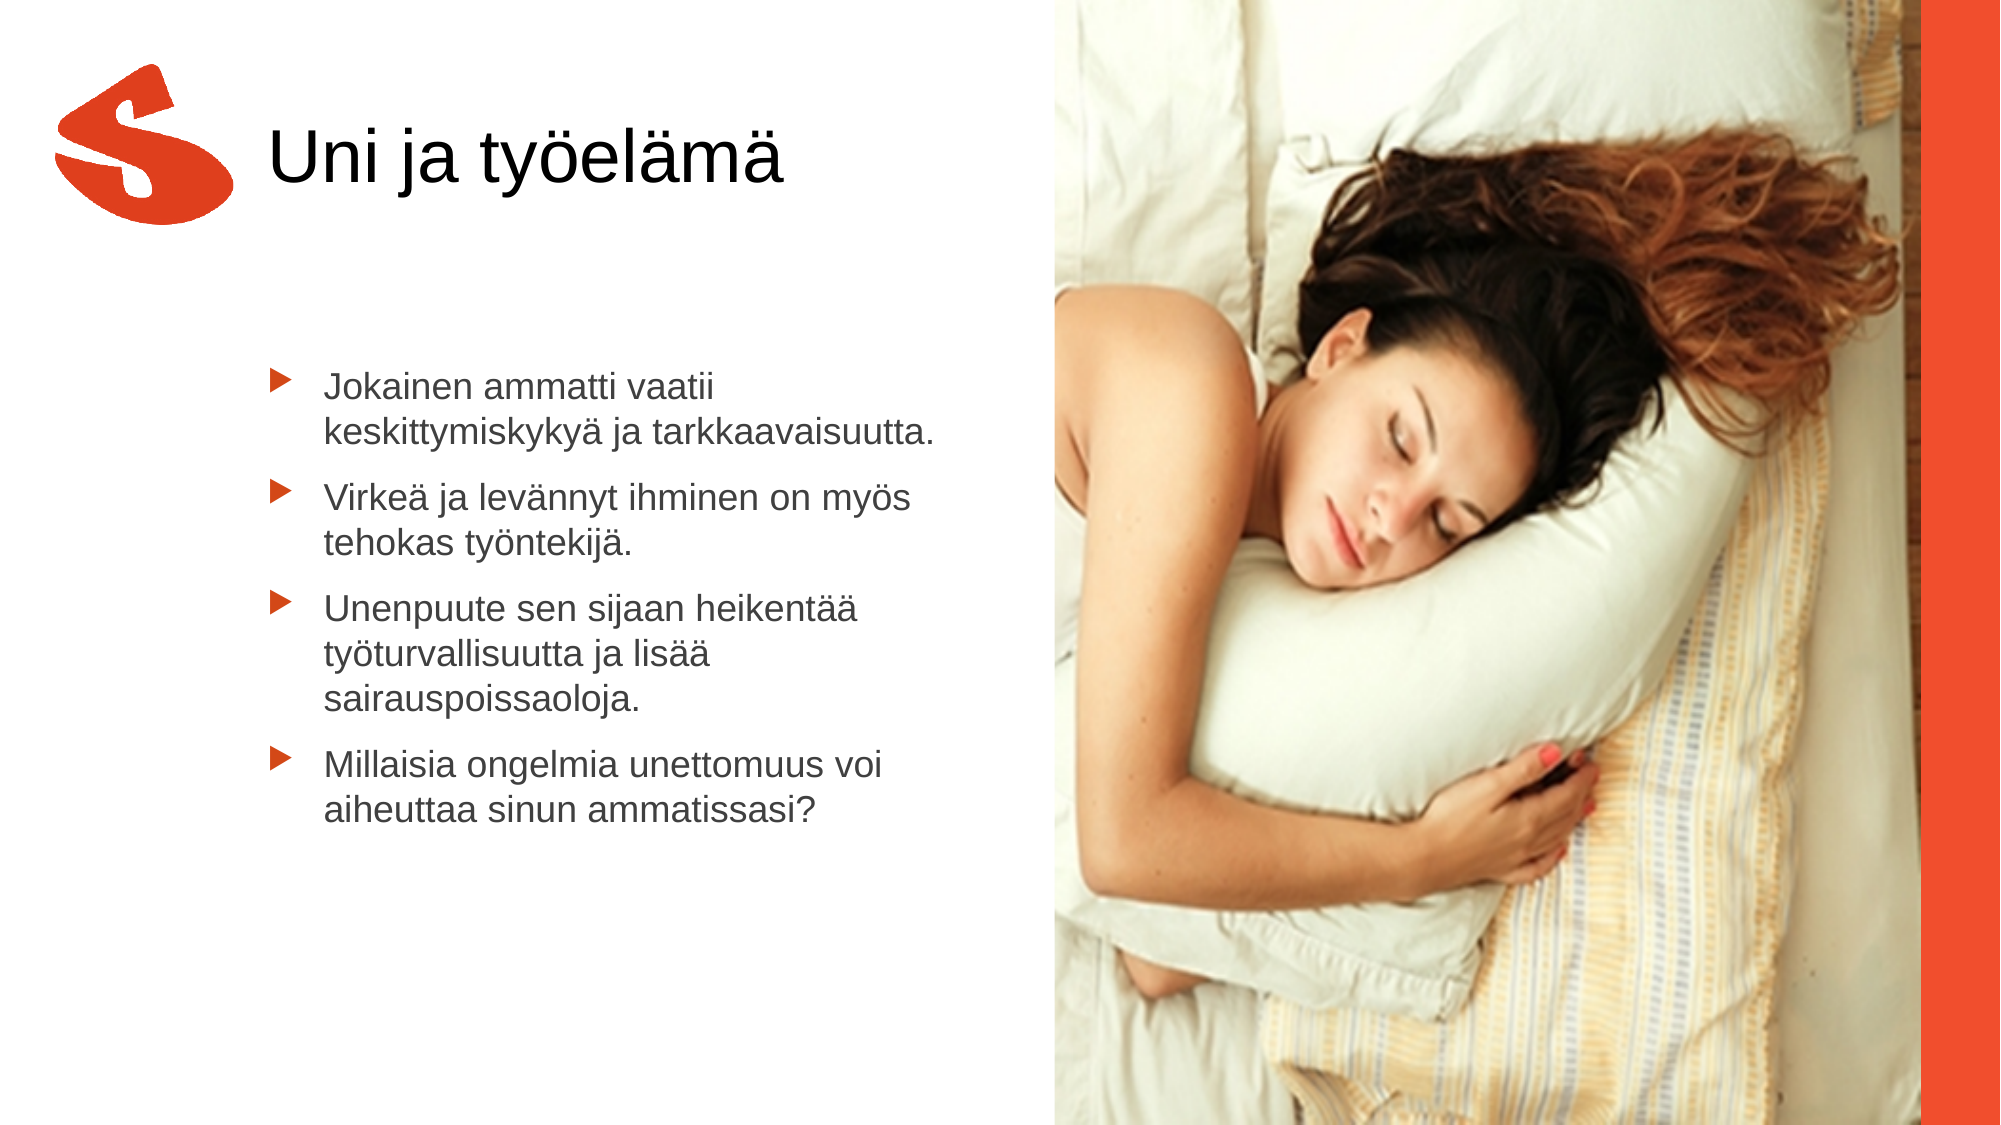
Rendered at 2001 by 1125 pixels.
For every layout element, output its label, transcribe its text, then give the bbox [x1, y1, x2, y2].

list Jokainen ammatti vaatii keskittymiskykyä ja tarkkaavaisuutta. Virkeä ja levännyt ihminen on myös tehokas työntekijä. Unenpuute sen sijaan heikentää työturvallisuutta ja lisää sairauspoissaoloja. Millaisia ongelmia unettomuus voi aiheuttaa sinun ammatissasi? [252, 354, 1000, 992]
title Uni ja työelämä [252, 99, 1049, 317]
picture [0, 0, 288, 289]
picture [1054, 0, 2000, 1125]
